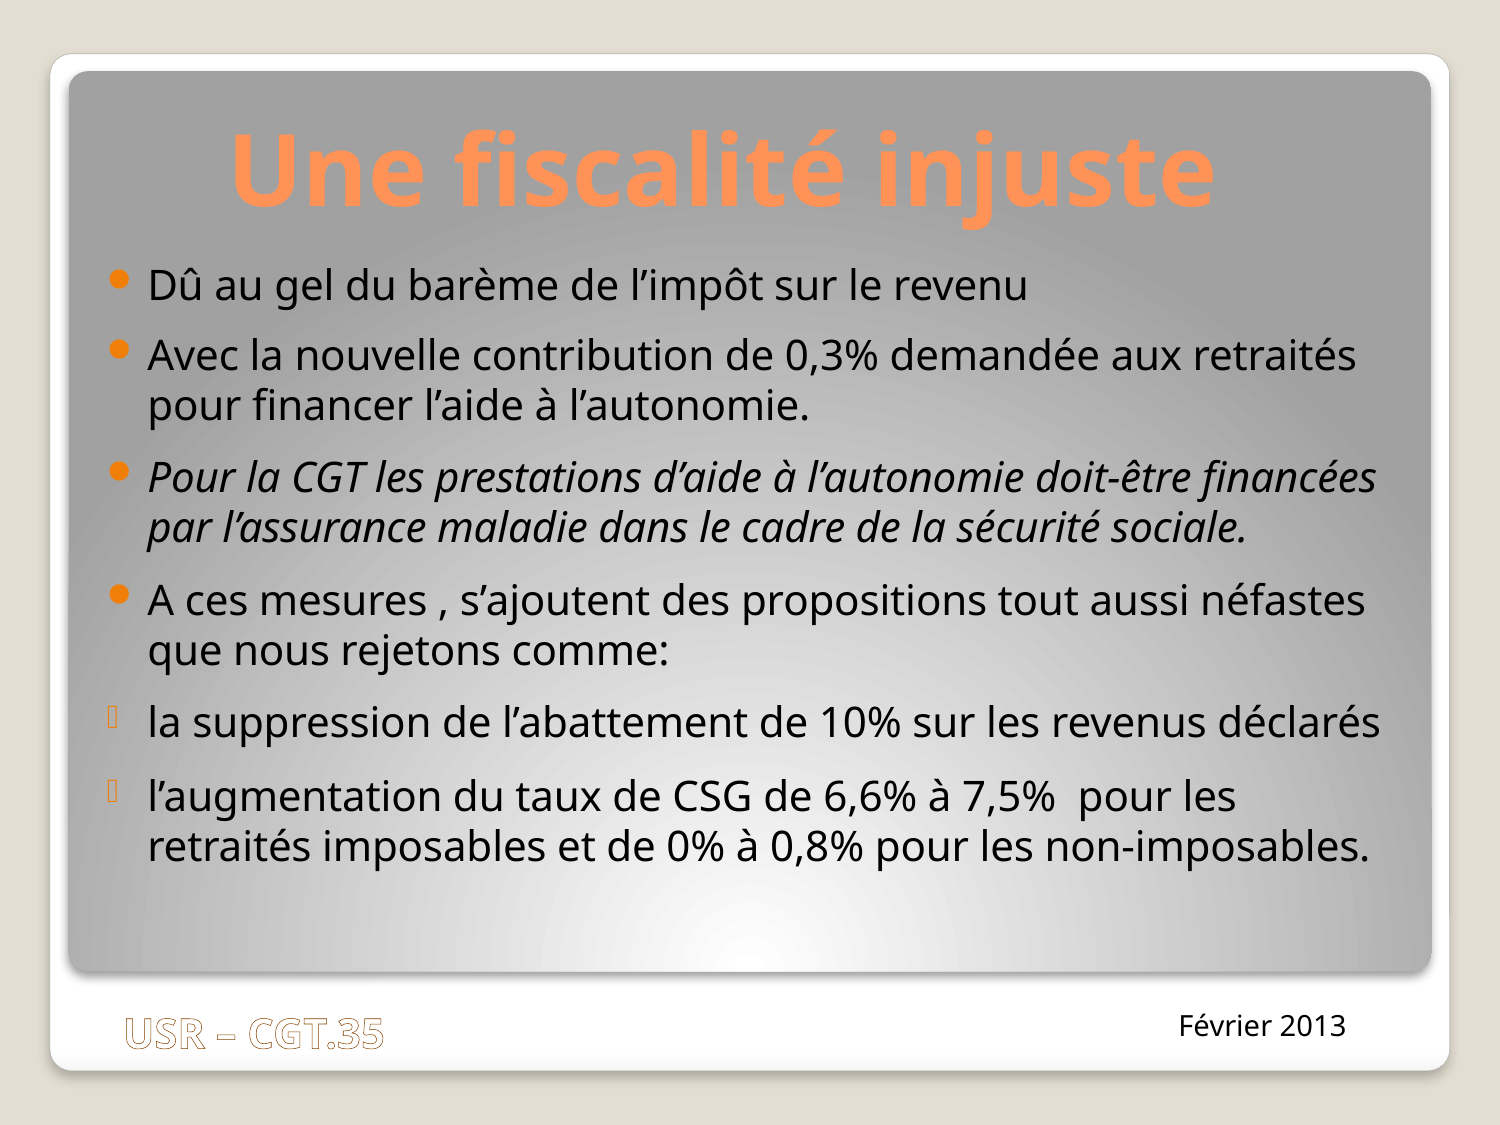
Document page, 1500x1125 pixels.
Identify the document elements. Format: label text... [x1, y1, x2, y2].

list Dû au gel du barème de l’impôt sur le revenu Avec la nouvelle contribution de 0,3% demandée aux retraités pour financer l’aide à l’autonomie. Pour la CGT les prestations d’aide à l’autonomie doit-être financées par l’assurance maladie dans le cadre de la sécurité sociale. A ces mesures , s’ajoutent des propositions tout aussi néfastes que nous rejetons comme: la suppression de l’abattement de 10% sur les revenus déclarés l’augmentation du taux de CSG de 6,6% à 7,5% pour les retraités imposables et de 0% à 0,8% pour les non-imposables. [76, 243, 1420, 988]
title Une fiscalité injuste [64, 90, 1408, 235]
text_box USR – CGT.35 [108, 999, 401, 1065]
text_box Février 2013 [1163, 999, 1424, 1050]
